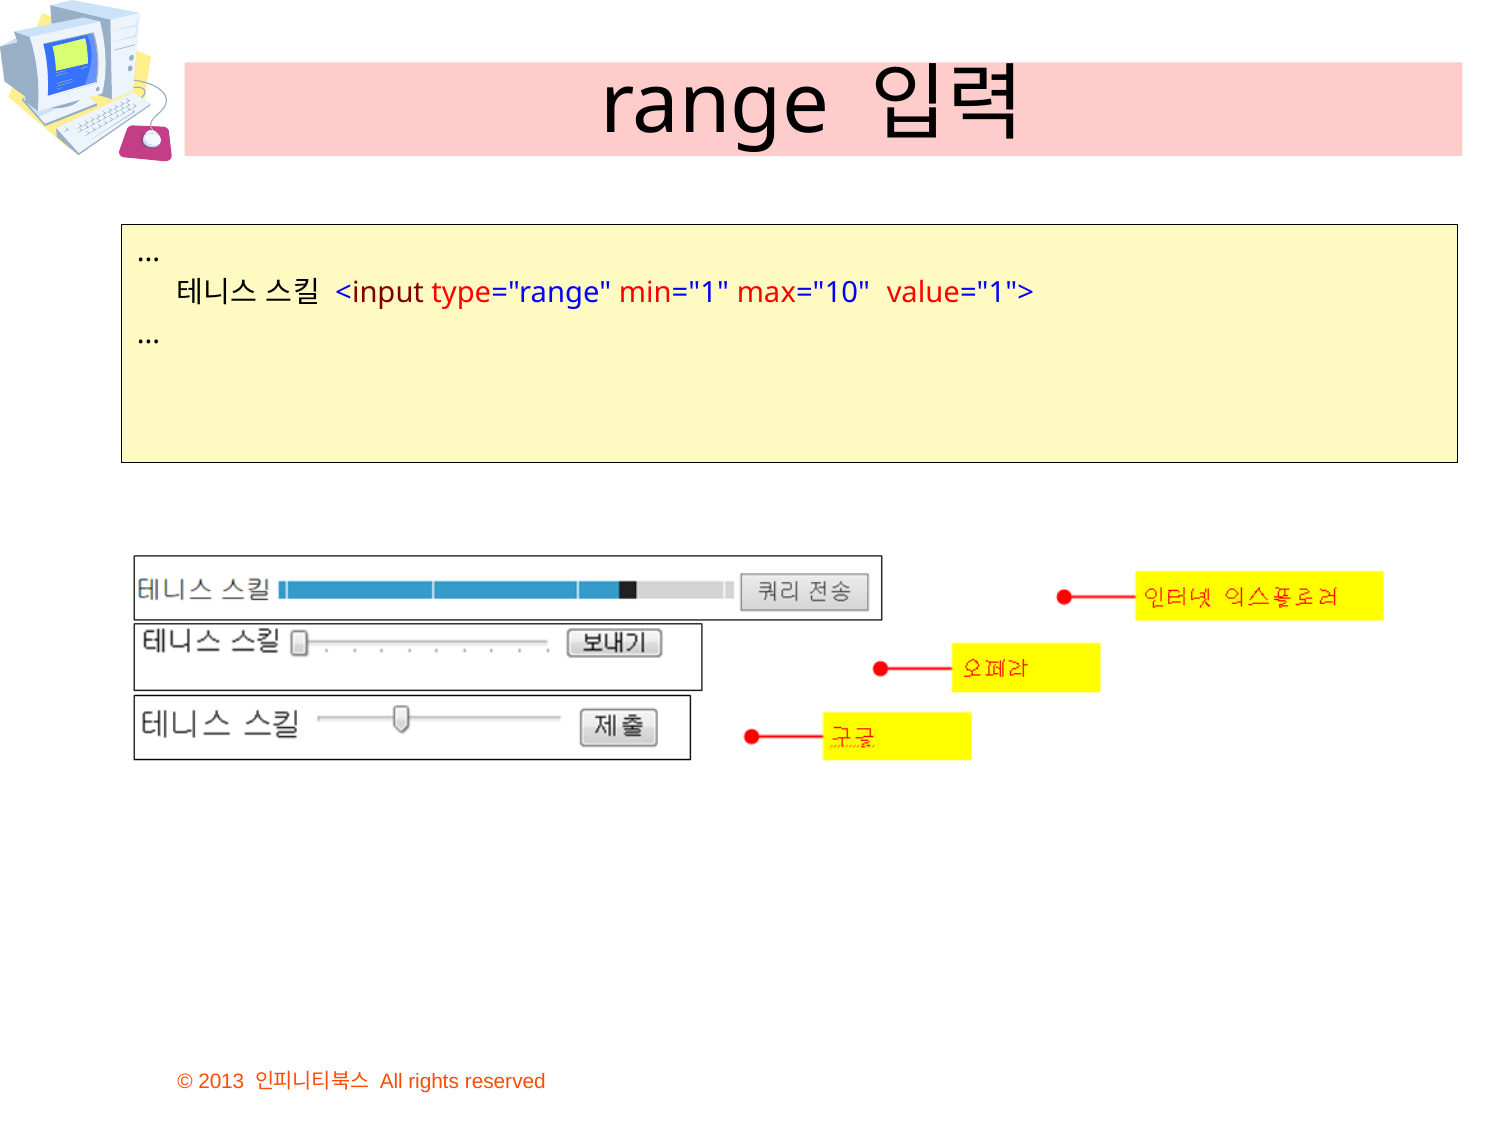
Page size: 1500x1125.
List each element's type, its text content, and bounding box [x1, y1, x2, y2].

picture [121, 540, 1394, 768]
title range 입력 [184, 62, 1463, 157]
text_box ... 테니스 스킬 <input type="range" min="1" max="10" value="1"> ... [121, 224, 1458, 463]
